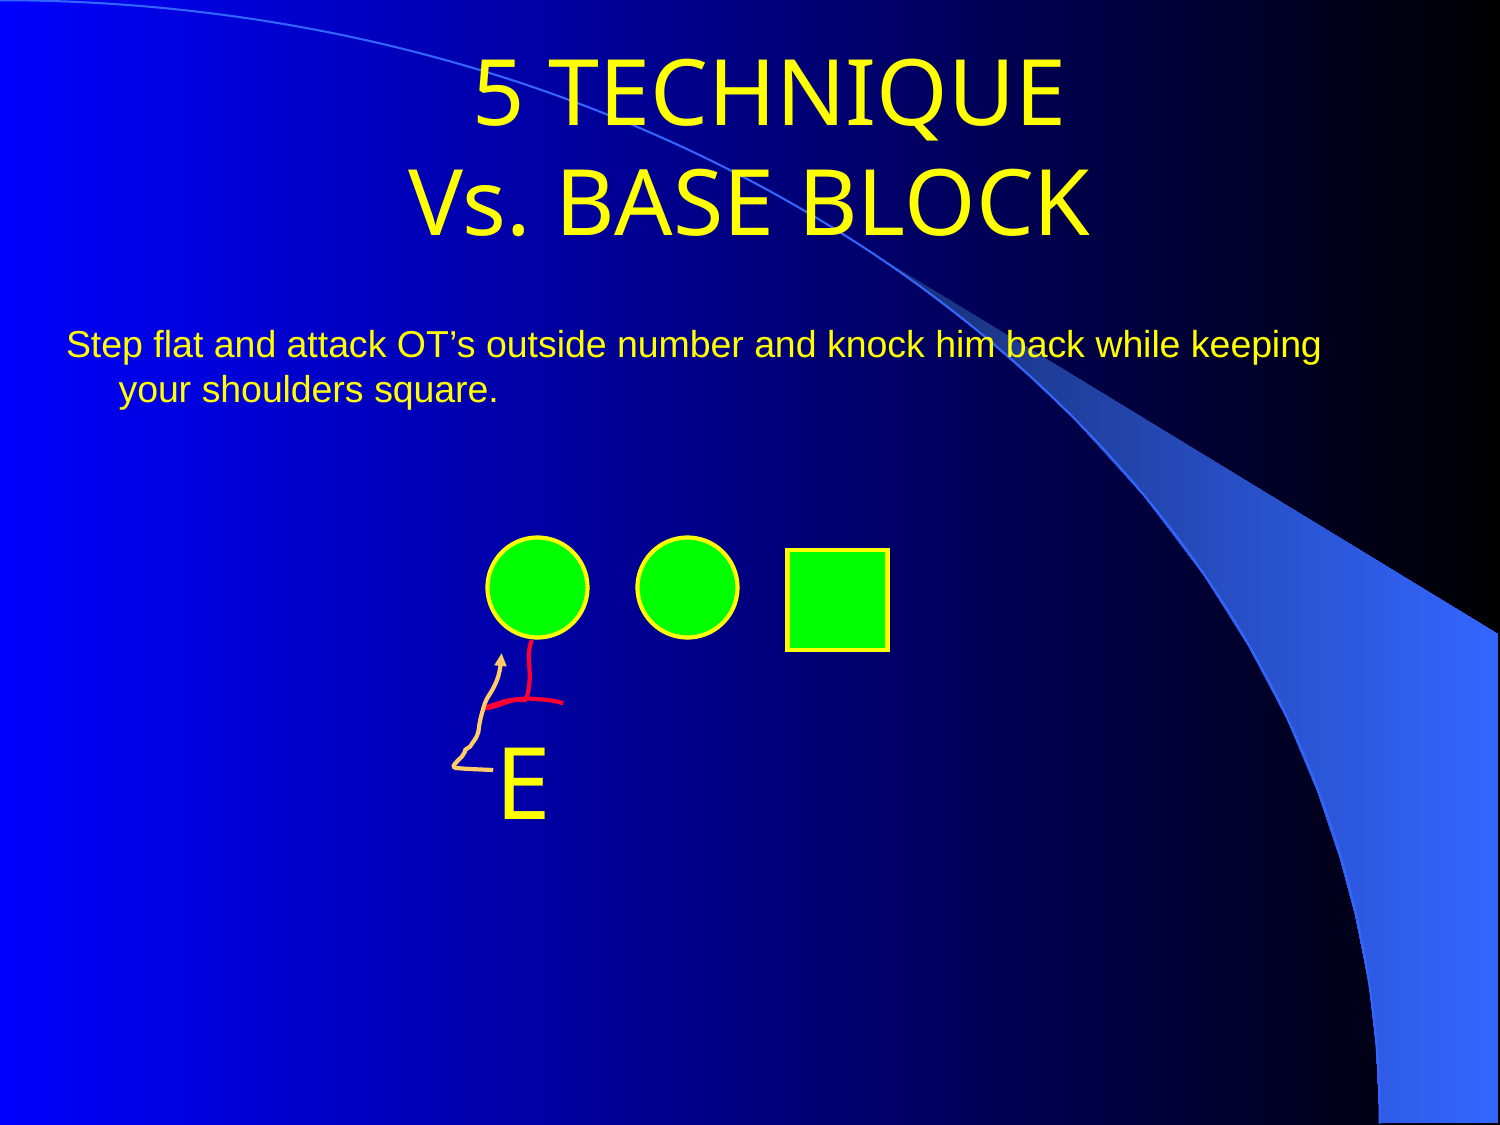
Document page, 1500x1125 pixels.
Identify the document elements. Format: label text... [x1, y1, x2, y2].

text_box [637, 537, 738, 638]
text_box [453, 653, 507, 771]
text_box [487, 537, 588, 638]
text_box E [480, 712, 566, 848]
text_box [787, 549, 888, 650]
title 5 TECHNIQUE Vs. BASE BLOCK [112, 0, 1388, 288]
text_box Step flat and attack OT’s outside number and knock him back while keeping your shoulders square. [51, 312, 1348, 418]
text_box [498, 640, 564, 706]
